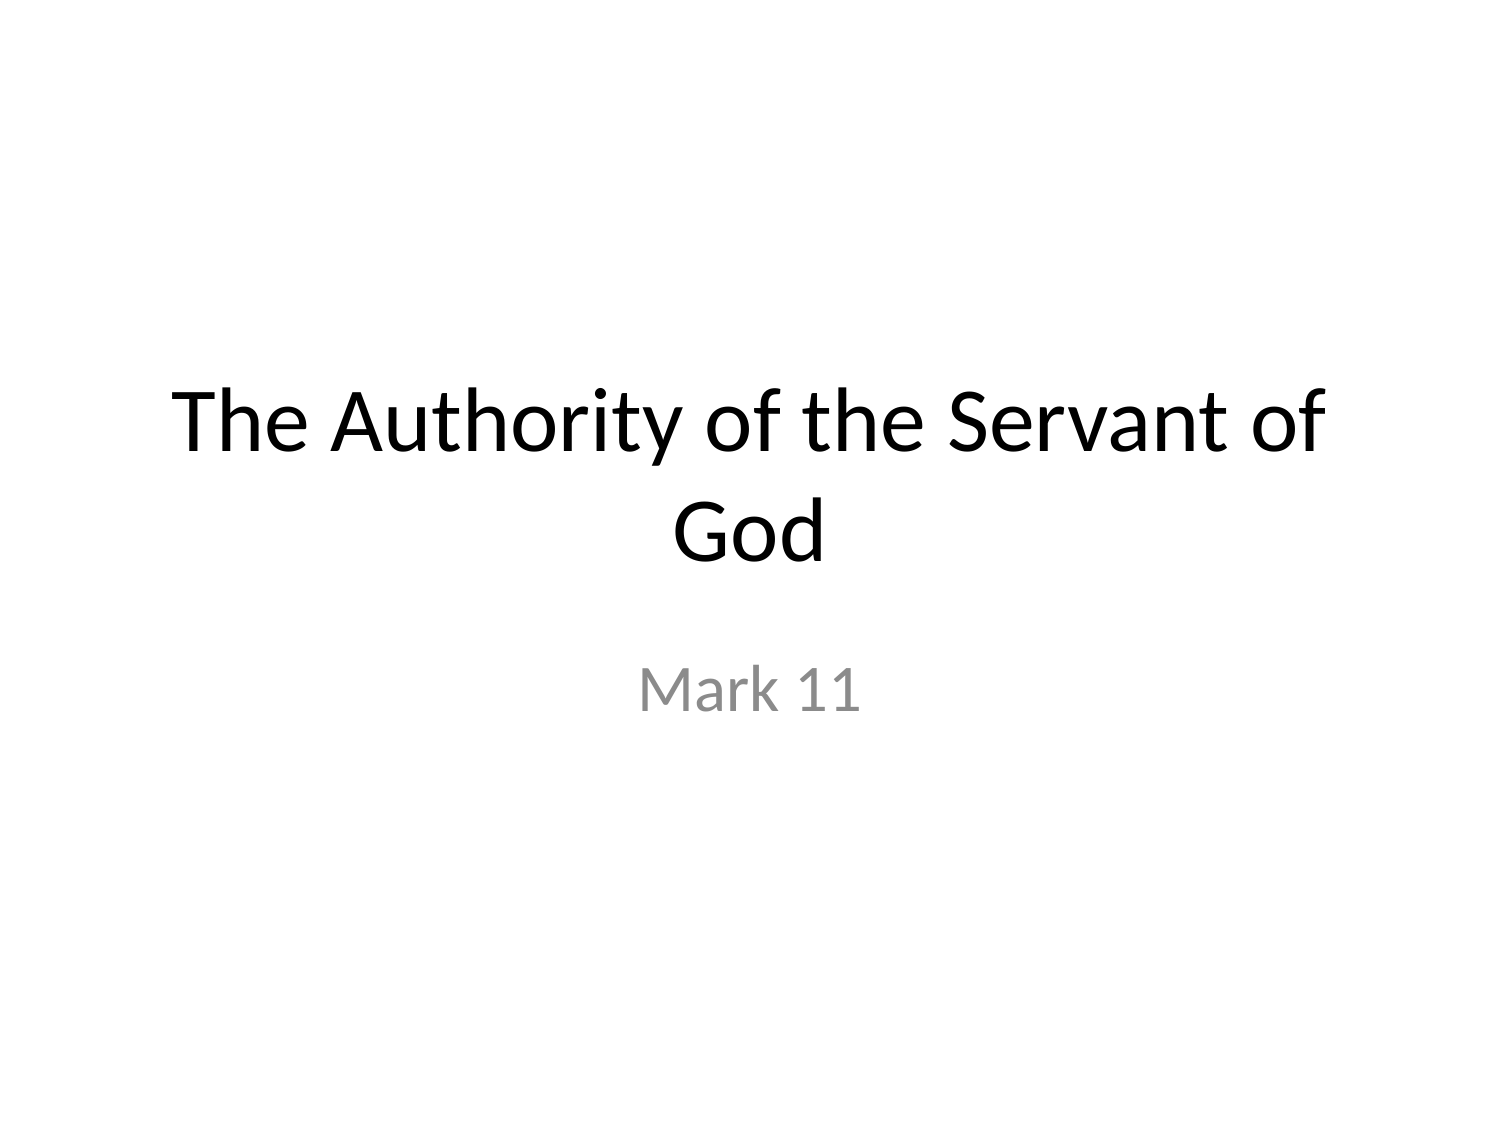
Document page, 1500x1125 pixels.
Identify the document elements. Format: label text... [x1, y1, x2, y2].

subtitle Mark 11 [225, 637, 1275, 925]
title The Authority of the Servant of God [112, 349, 1388, 591]
